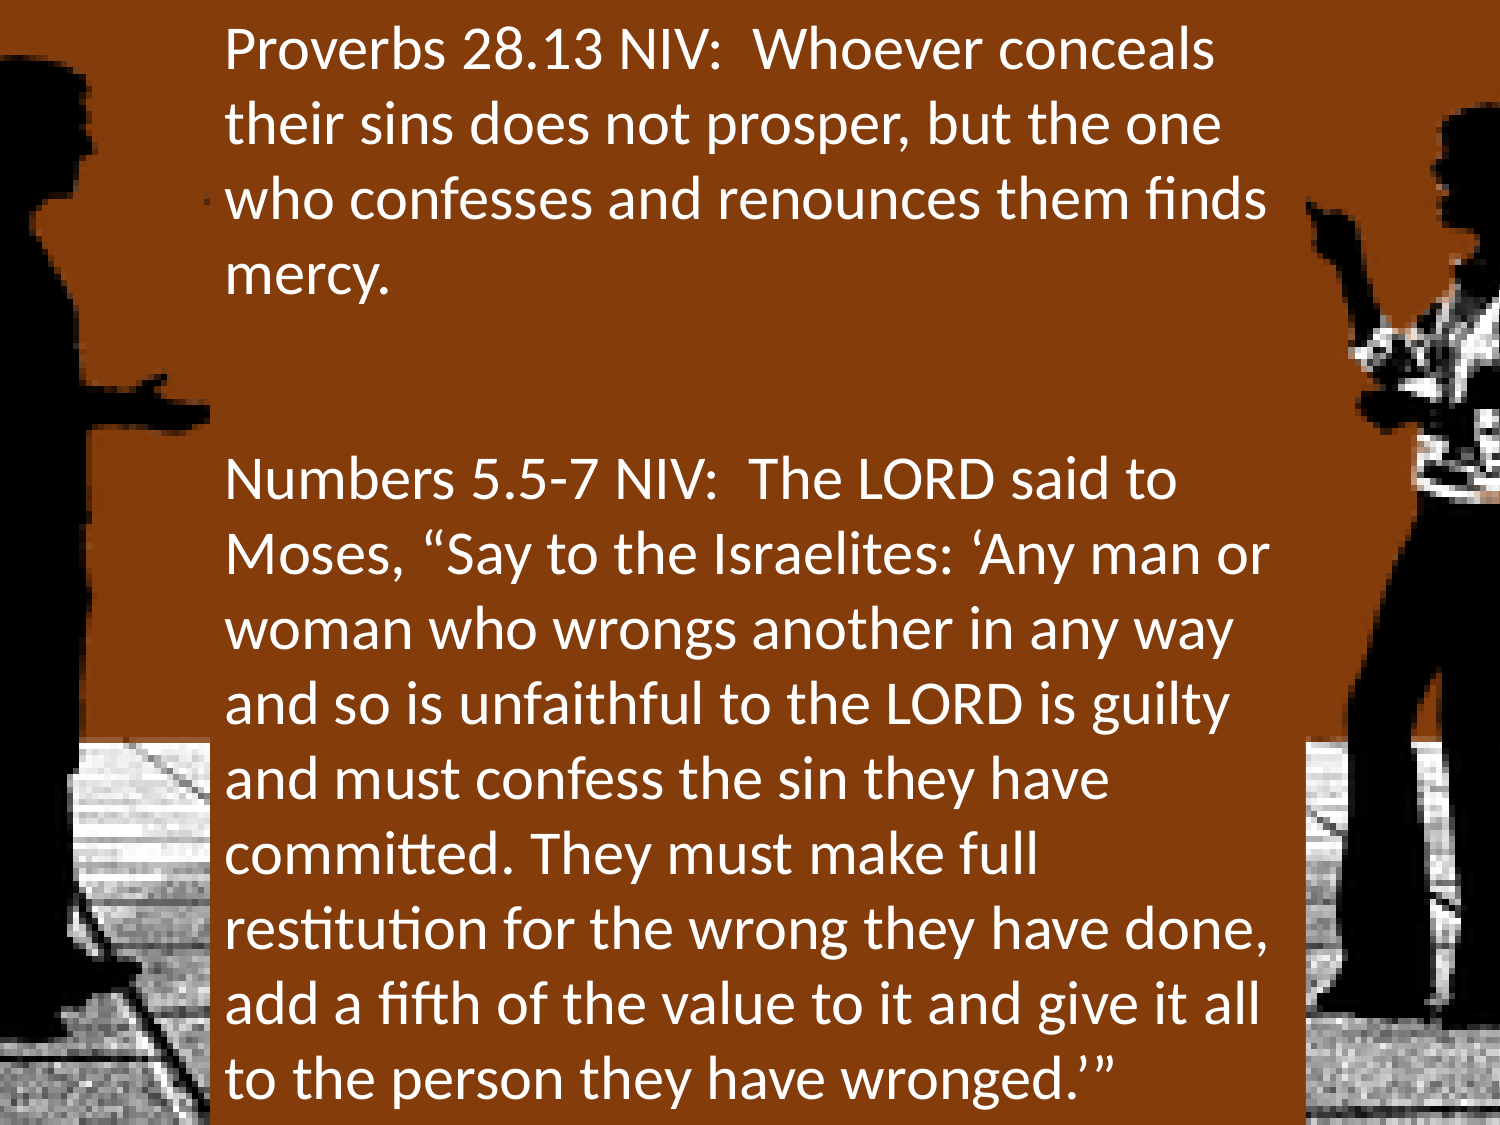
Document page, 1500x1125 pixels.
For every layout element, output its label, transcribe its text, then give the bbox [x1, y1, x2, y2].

picture [0, 0, 210, 1125]
text_box Proverbs 28.13 NIV: Whoever conceals their sins does not prosper, but the one who confesses and renounces them finds mercy. Numbers 5.5-7 NIV: The LORD said to Moses, “Say to the Israelites: ‘Any man or woman who wrongs another in any way and so is unfaithful to the LORD is guilty and must confess the sin they have committed. They must make full restitution for the wrong they have done, add a fifth of the value to it and give it all to the person they have wronged.’” [210, 0, 1305, 1119]
picture [1305, 0, 1500, 1125]
